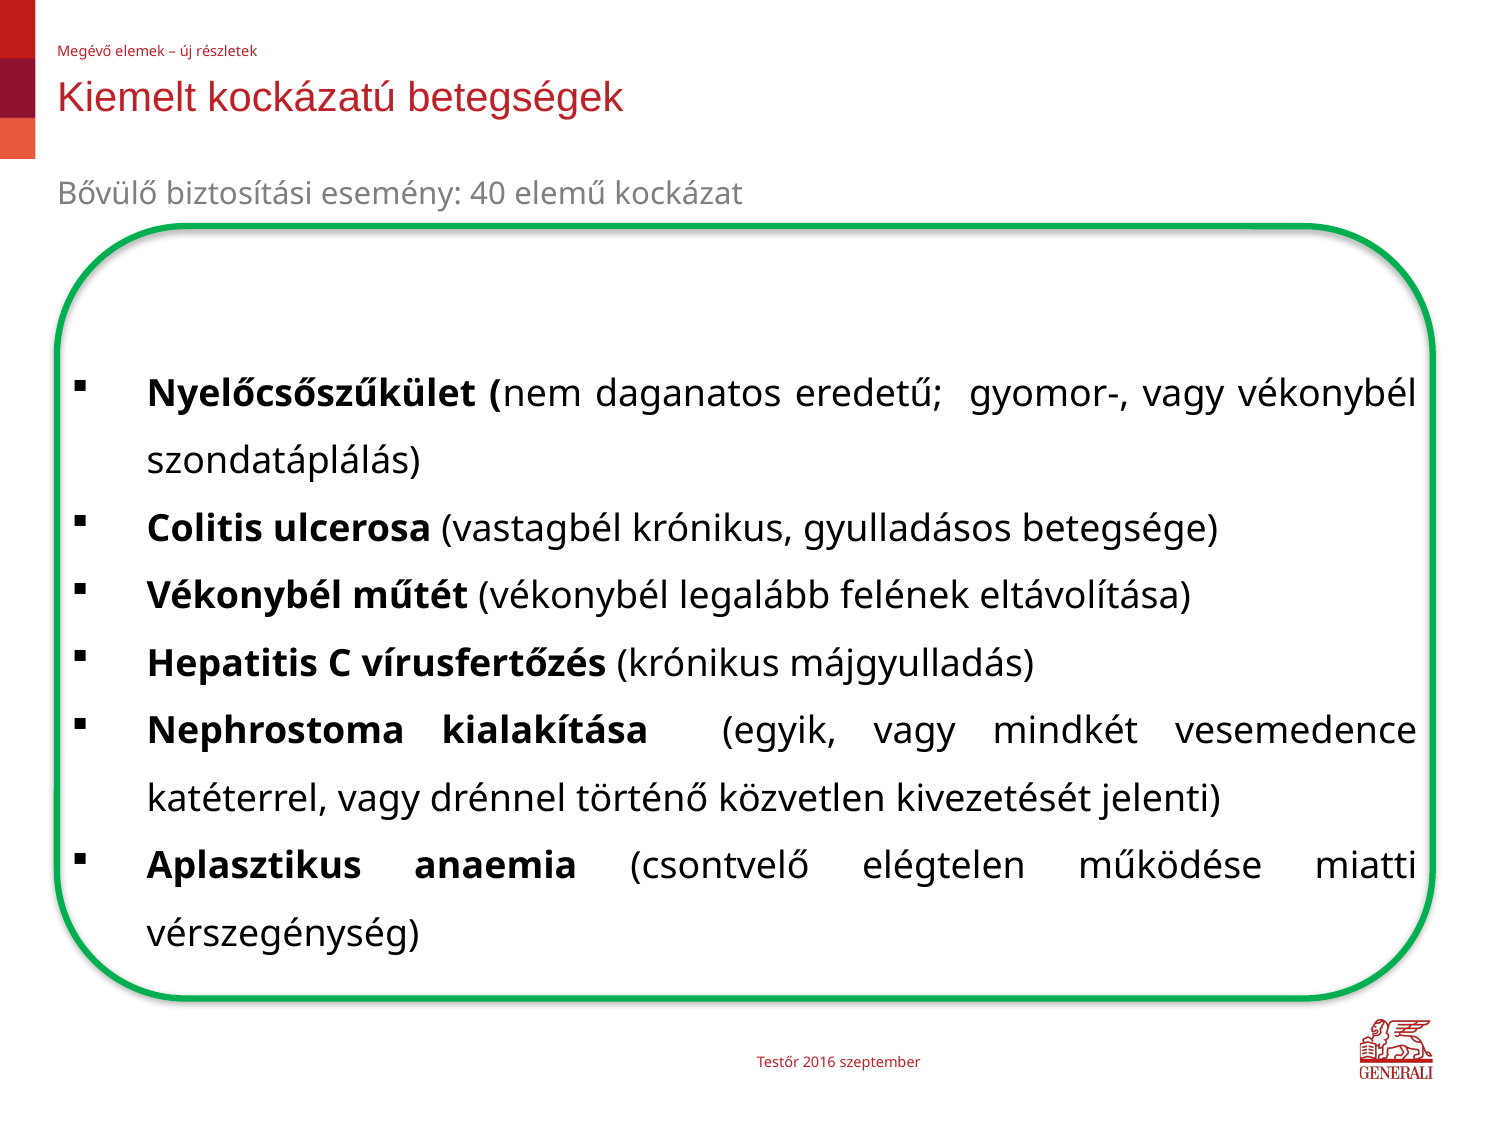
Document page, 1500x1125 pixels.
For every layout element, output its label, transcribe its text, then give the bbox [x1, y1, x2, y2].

footer Testőr 2016 szeptember [756, 1052, 1232, 1072]
text_box [57, 225, 1433, 338]
subtitle Bővülő biztosítási esemény: 40 elemű kockázat [56, 175, 1433, 251]
text_box Nyelőcsőszűkület (nem daganatos eredetű; gyomor-, vagy vékonybél szondatáplálás) Colitis ulcerosa (vastagbél krónikus, gyulladásos betegsége) Vékonybél műtét (vékonybél legalább felének eltávolítása) Hepatitis C vírusfertőzés (krónikus májgyulladás) Nephrostoma kialakítása (egyik, vagy mindkét vesemedence katéterrel, vagy drénnel történő közvetlen kivezetését jelenti) Aplasztikus anaemia (csontvelő elégtelen működése miatti vérszegénység) [56, 338, 1433, 962]
list Megévő elemek – új részletek [56, 44, 422, 64]
text_box [94, 962, 1395, 1000]
title Kiemelt kockázatú betegségek [56, 74, 1433, 166]
